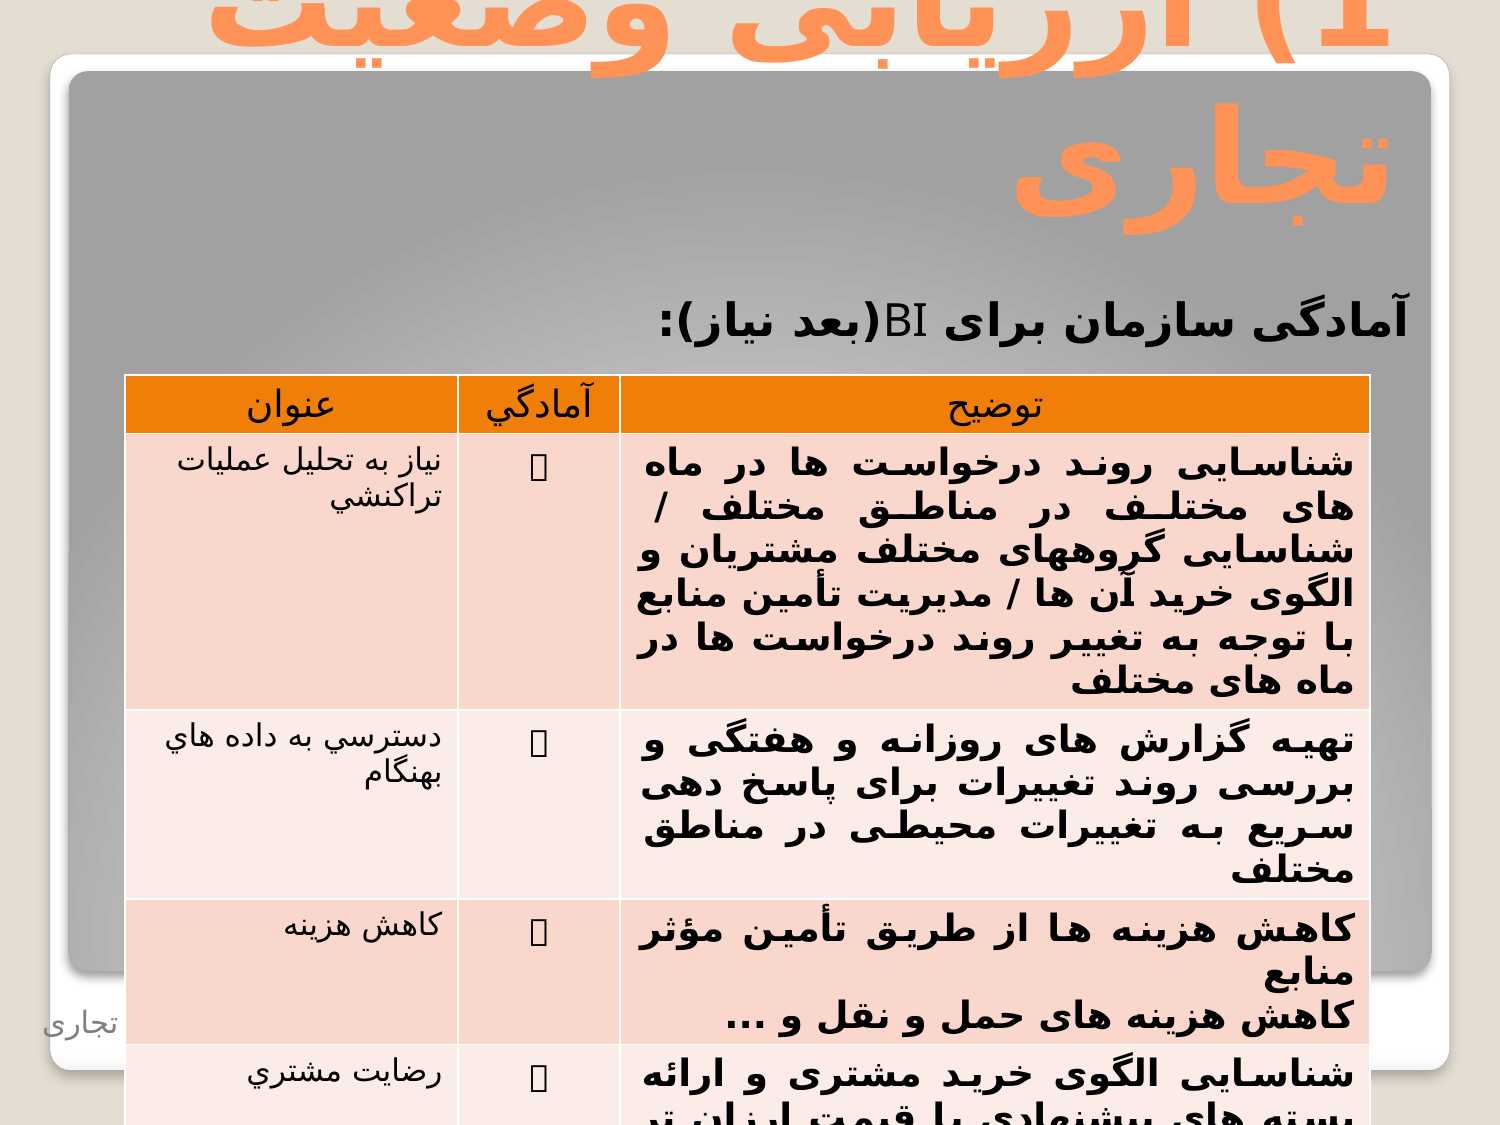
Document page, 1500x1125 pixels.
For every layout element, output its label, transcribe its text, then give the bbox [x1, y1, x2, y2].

table_cell  [459, 1045, 619, 1125]
table_header توضيح [621, 376, 1369, 433]
table_cell شناسایی الگوی خرید مشتری و ارائه بسته های پیشنهادی با قیمت ارزان تر به مشتریان میتواند علاوه بر افزایش رضایتمندی مشتریان سرعت و کیفیت سرویس دهی را نیز افزایش دهدو به علاوه به فروش بیشتری نیز منجر شود. [621, 1045, 1369, 1125]
table_cell  [459, 434, 619, 709]
list آمادگی سازمان برای BI(بعد نیاز): [82, 275, 1425, 963]
table_header آمادگي [459, 376, 619, 433]
table_cell نياز به تحليل عمليات تراکنشي [126, 434, 457, 709]
table_cell تهیه گزارش های روزانه و هفتگی و بررسی روند تغییرات برای پاسخ دهی سریع به تغییرات محیطی در مناطق مختلف [621, 711, 1369, 898]
table_cell کاهش هزینه ها از طریق تأمین مؤثر منابع کاهش هزینه های حمل و نقل و ... [621, 900, 1369, 1044]
text_box هوش تجاری [24, 962, 124, 1048]
text_box 1) ارزیابی وضعیت تجاری [69, 65, 1413, 238]
table_cell رضايت مشتري [126, 1045, 457, 1125]
table_cell  [459, 900, 619, 1044]
table_header عنوان [126, 376, 457, 433]
table_cell دسترسي به داده هاي بهنگام [126, 711, 457, 898]
table_cell  [459, 711, 619, 898]
table_cell شناسایی روند درخواست ها در ماه های مختلف در مناطق مختلف / شناسایی گروههای مختلف مشتریان و الگوی خرید آن ها / مدیریت تأمین منابع با توجه به تغییر روند درخواست ها در ماه های مختلف [621, 434, 1369, 709]
table_cell کاهش هزينه [126, 900, 457, 1044]
